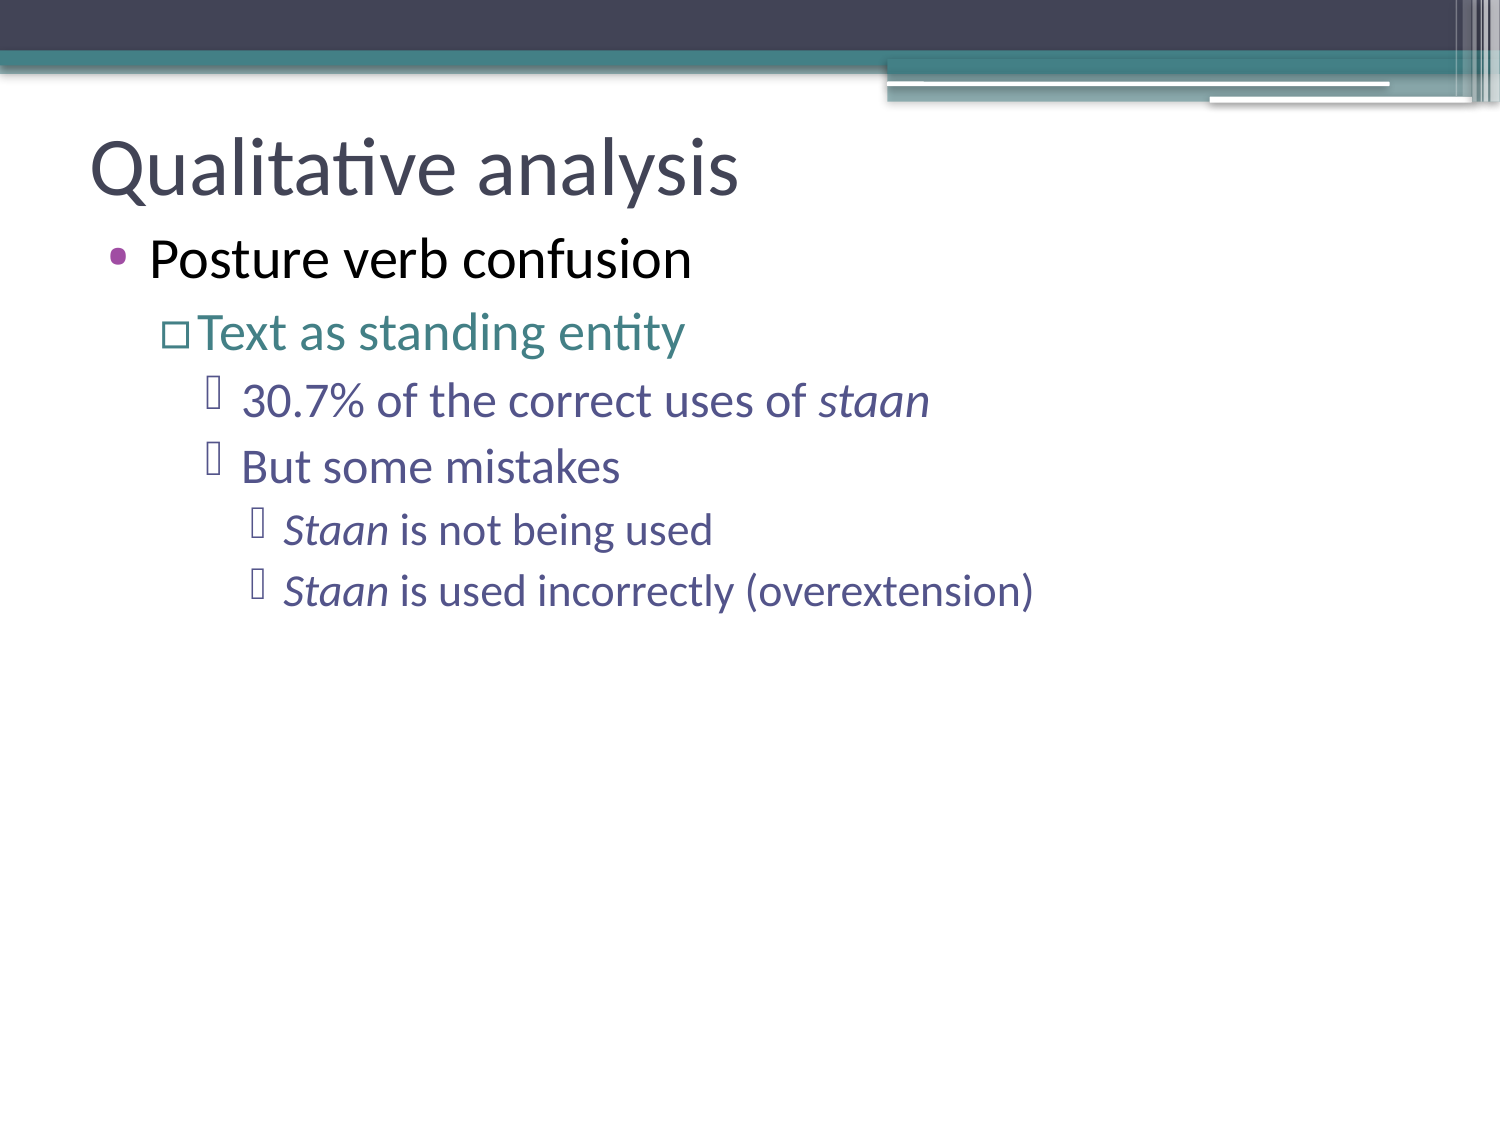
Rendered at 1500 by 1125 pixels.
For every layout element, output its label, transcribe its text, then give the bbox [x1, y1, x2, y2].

title Qualitative analysis [75, 75, 1425, 212]
list Posture verb confusion Text as standing entity 30.7% of the correct uses of staan But some mistakes Staan is not being used Staan is used incorrectly (overextension) [75, 212, 1425, 644]
